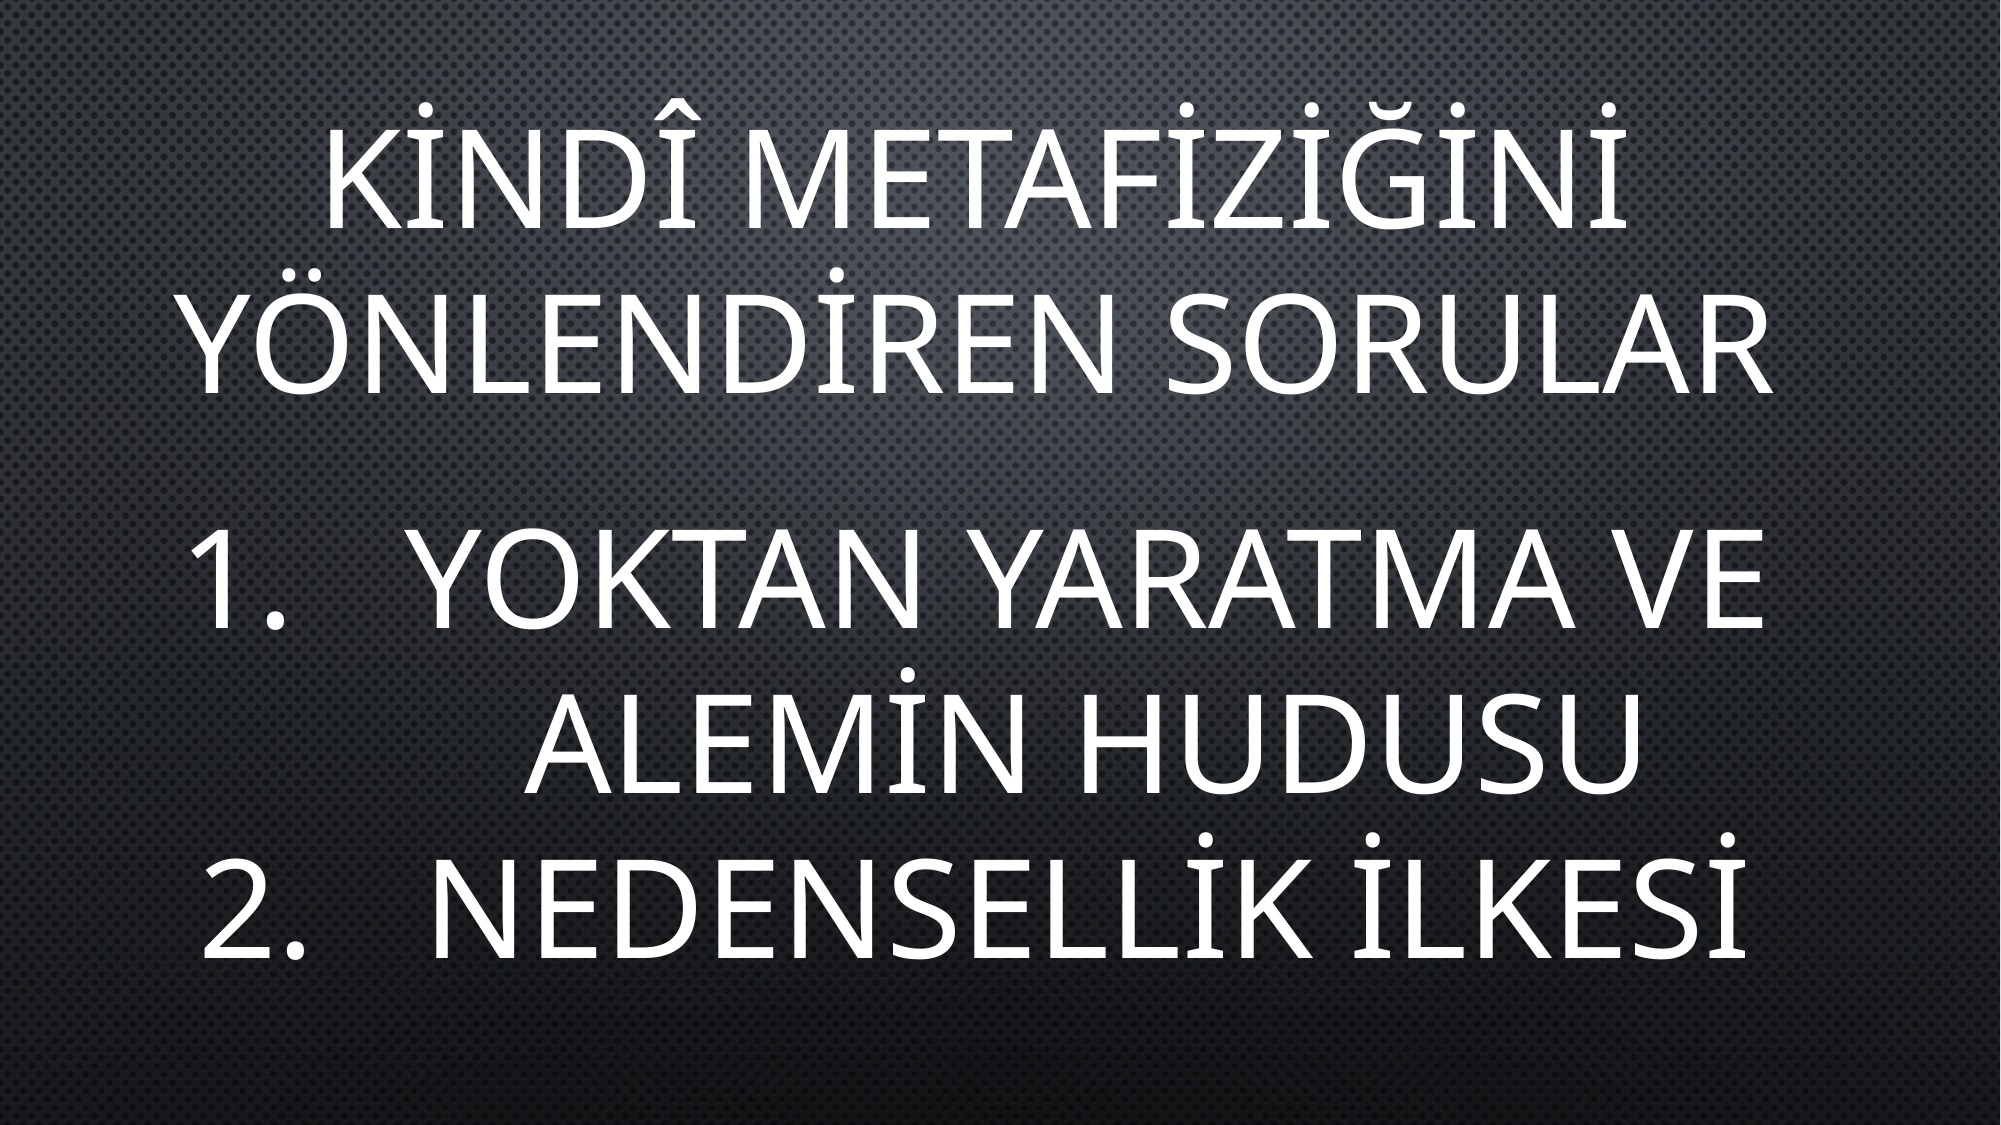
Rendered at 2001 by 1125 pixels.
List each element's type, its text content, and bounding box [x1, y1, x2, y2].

text_box KİNDÎ METAFİZİĞİNİ YÖNLENDİREN SORULAR YOKTAN YARATMA VE ALEMİN HUDUSU NEDENSELLİK İLKESİ [0, 83, 1983, 993]
